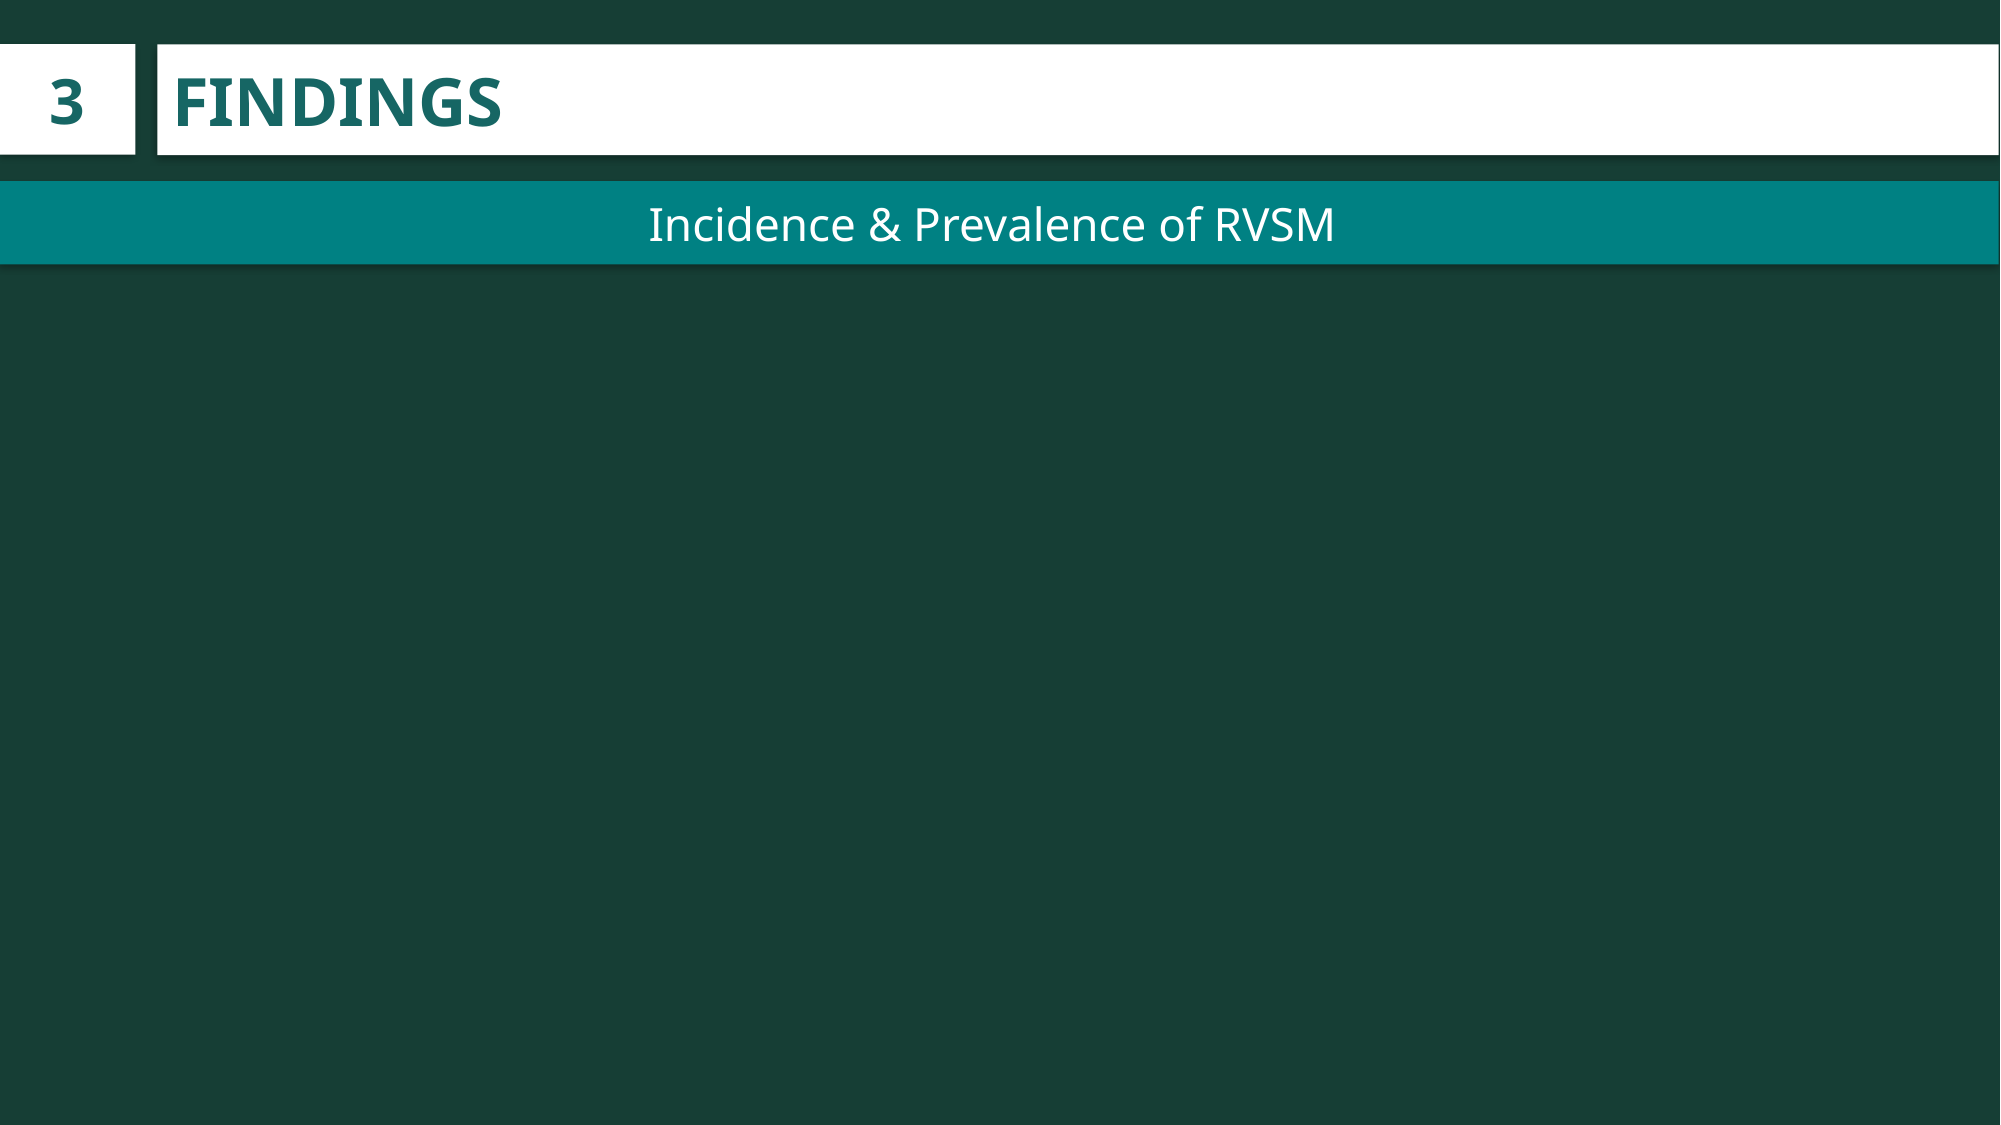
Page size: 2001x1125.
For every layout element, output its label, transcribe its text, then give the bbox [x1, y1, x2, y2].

text_box Incidence & Prevalence of RVSM [0, 180, 1999, 265]
text_box FINDINGS [157, 44, 1999, 156]
text_box 3 [0, 43, 136, 155]
